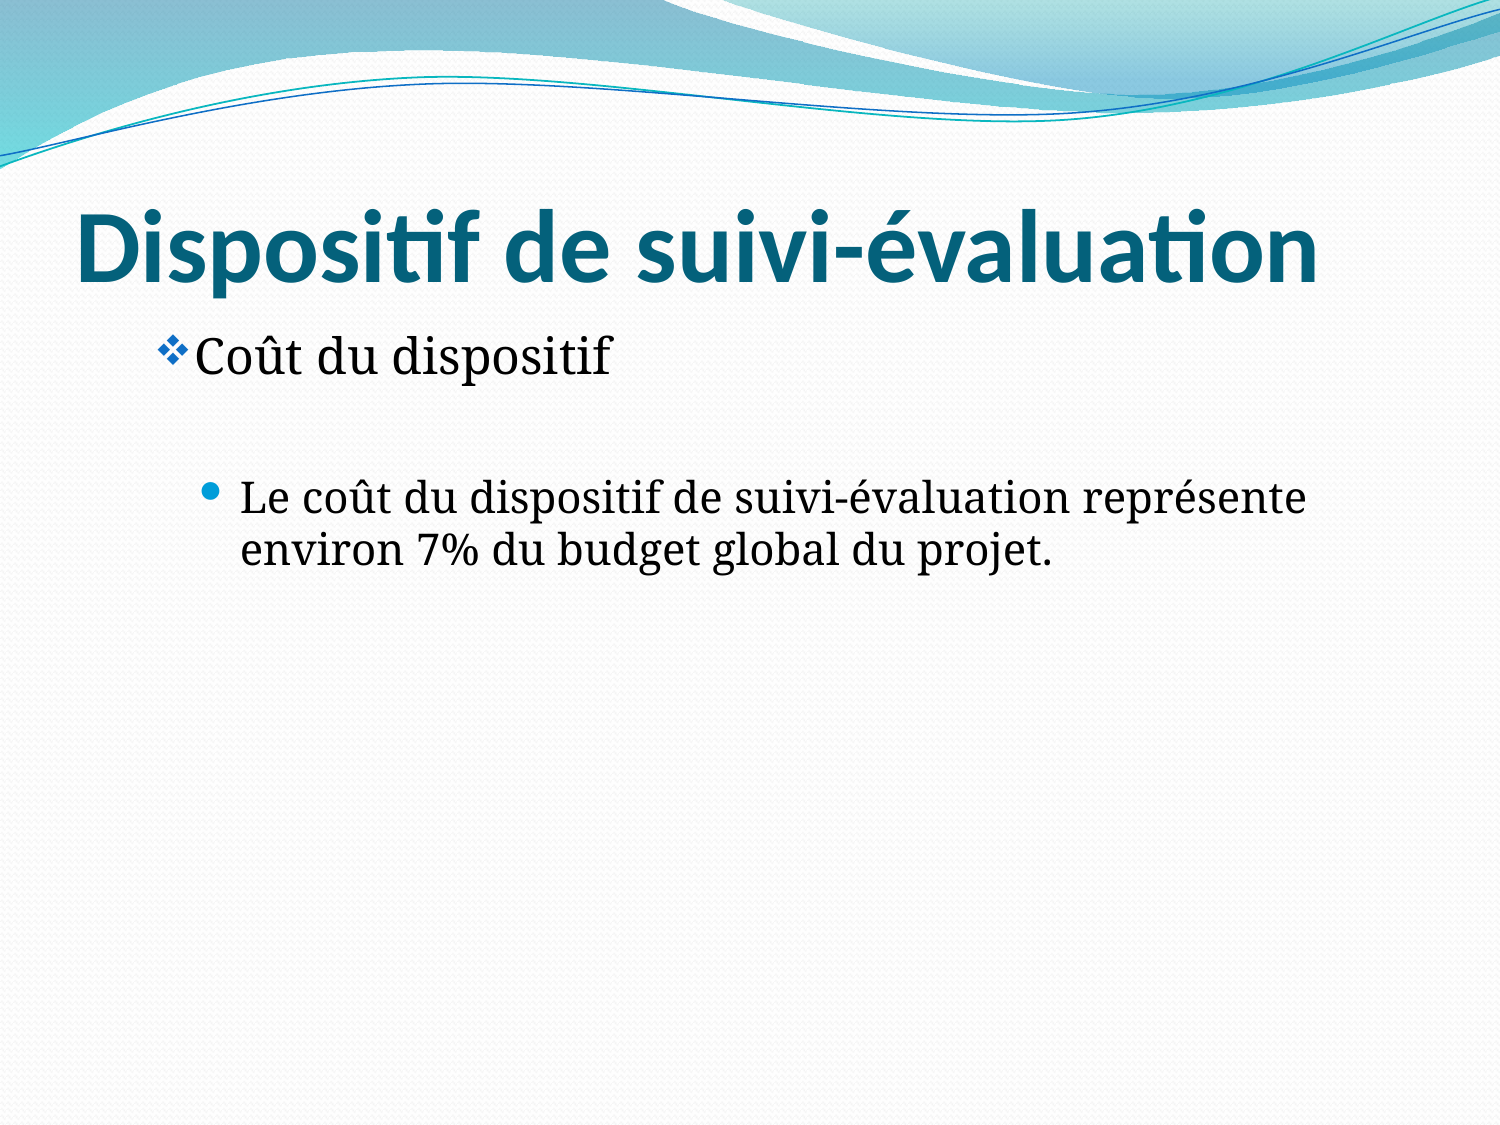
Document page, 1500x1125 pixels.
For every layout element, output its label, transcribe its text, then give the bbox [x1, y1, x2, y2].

list Coût du dispositif Le coût du dispositif de suivi-évaluation représente environ 7% du budget global du projet. [75, 317, 1425, 1038]
title Dispositif de suivi-évaluation [75, 115, 1425, 303]
